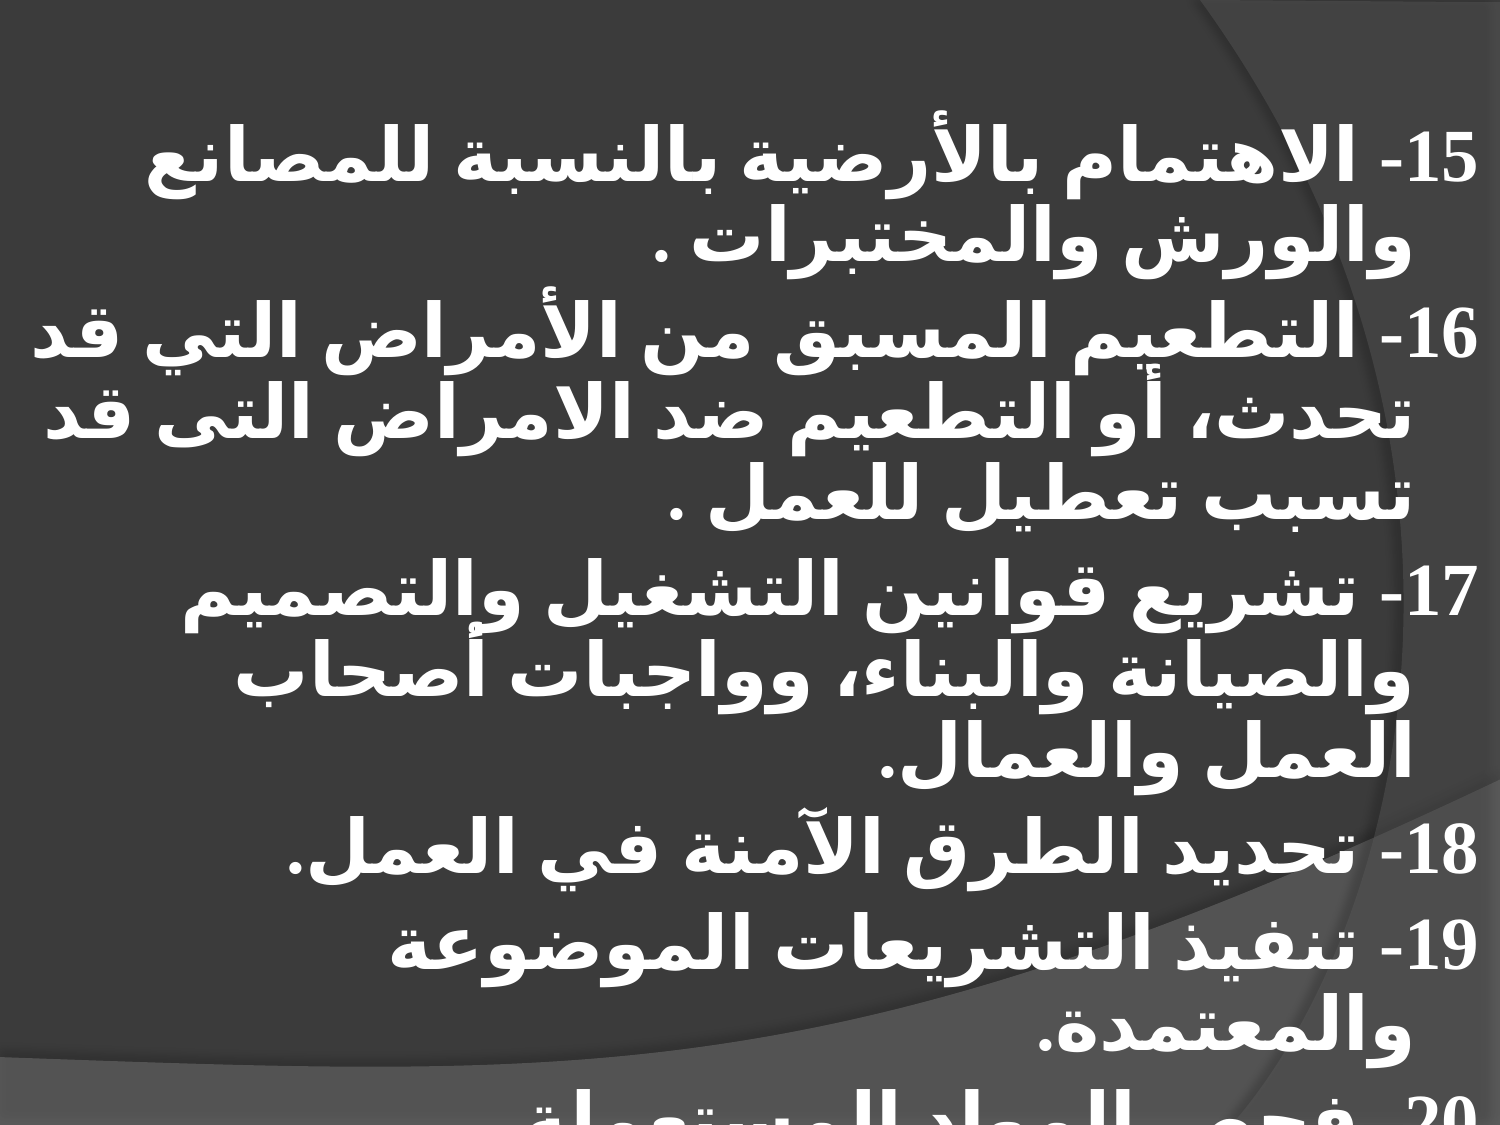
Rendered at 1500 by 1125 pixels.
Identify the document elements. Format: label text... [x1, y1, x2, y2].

list 15- الاهتمام بالأرضية بالنسبة للمصانع والورش والمختبرات . 16- التطعيم المسبق من الأمراض التي قد تحدث، أو التطعيم ضد الامراض التى قد تسبب تعطيل للعمل . 17- تشريع قوانين التشغيل والتصميم والصيانة والبناء، وواجبات أصحاب العمل والعمال. 18- تحديد الطرق الآمنة في العمل. 19- تنفيذ التشريعات الموضوعة والمعتمدة. 20- فحص المواد المستعملة . 21- الفحص الطبي الأولي للعاملين ثم الفحص الدوري. [0, 3, 1500, 1044]
